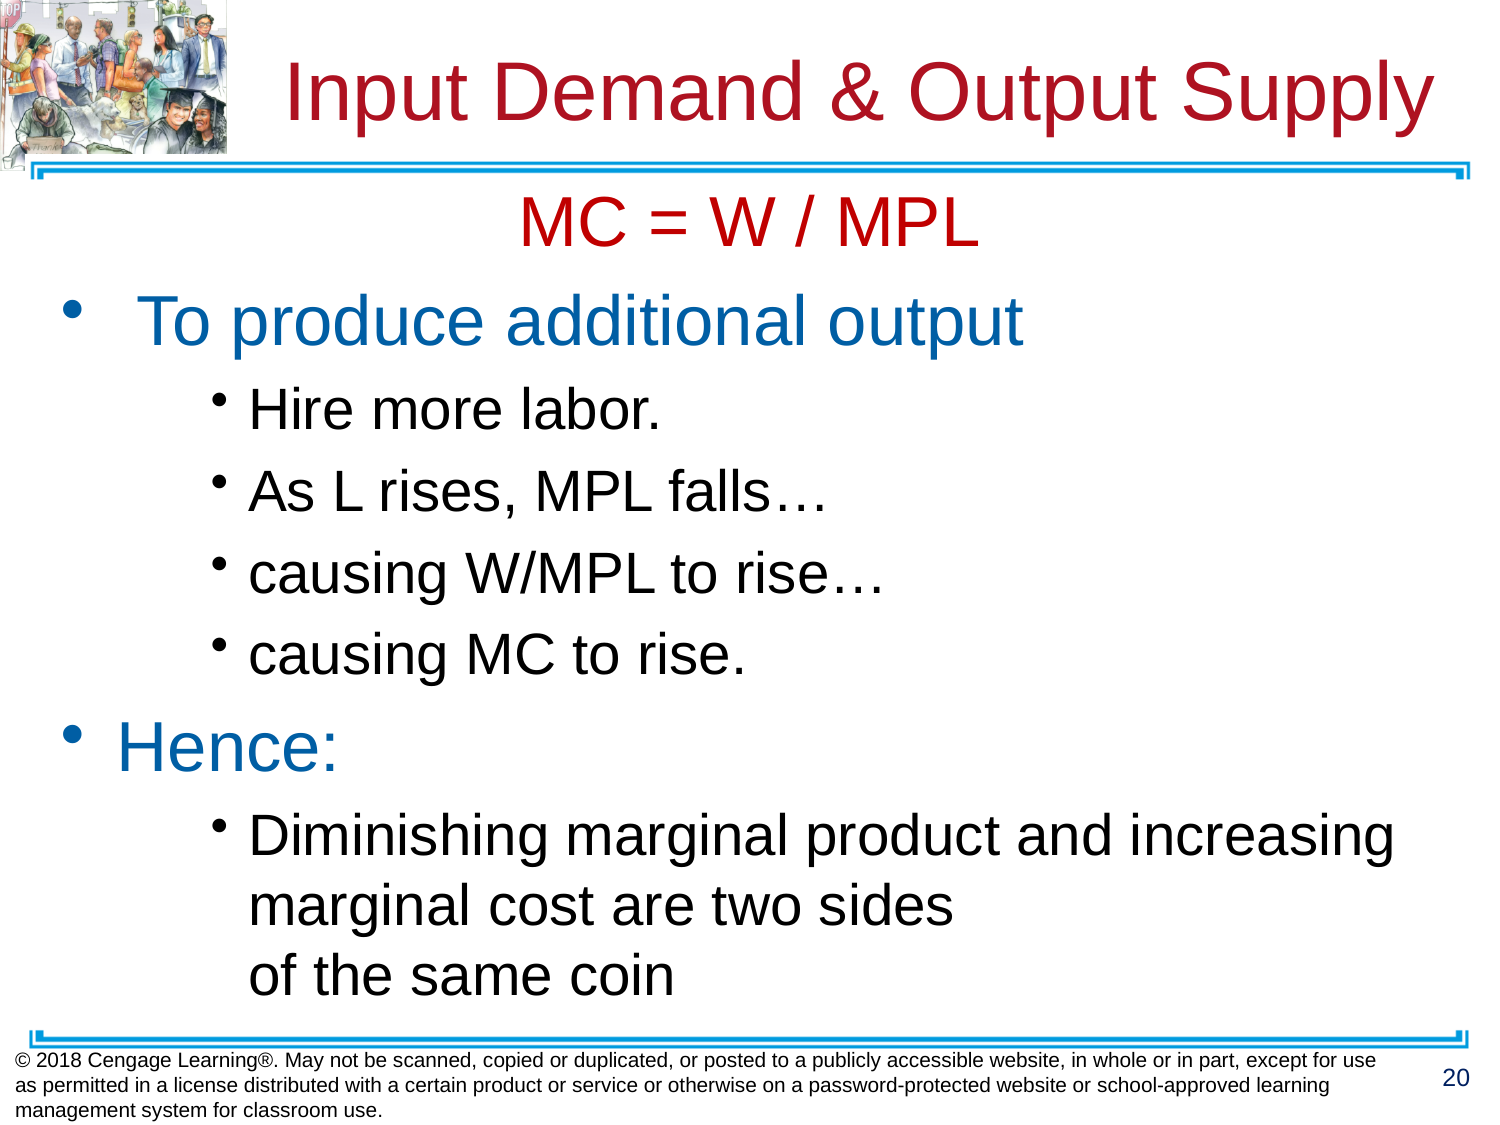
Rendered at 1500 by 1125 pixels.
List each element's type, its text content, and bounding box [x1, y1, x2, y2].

picture [0, 0, 1475, 186]
picture [1455, 1024, 1475, 1053]
list MC = W / MPL To produce additional output Hire more labor. As L rises, MPL falls… causing W/MPL to rise… causing MC to rise. Hence: Diminishing marginal product and increasing marginal cost are two sides of the same coin [45, 168, 1455, 1055]
picture [25, 1024, 45, 1043]
title Input Demand & Output Supply [219, 16, 1500, 158]
slide_number 20 [1412, 1052, 1500, 1117]
footer © 2018 Cengage Learning®. May not be scanned, copied or duplicated, or posted to a publicly accessible website, in whole or in part, except for use as permitted in a license distributed with a certain product or service or otherwise on a password-protected website or school-approved learning management system for classroom use. [0, 1043, 1412, 1125]
